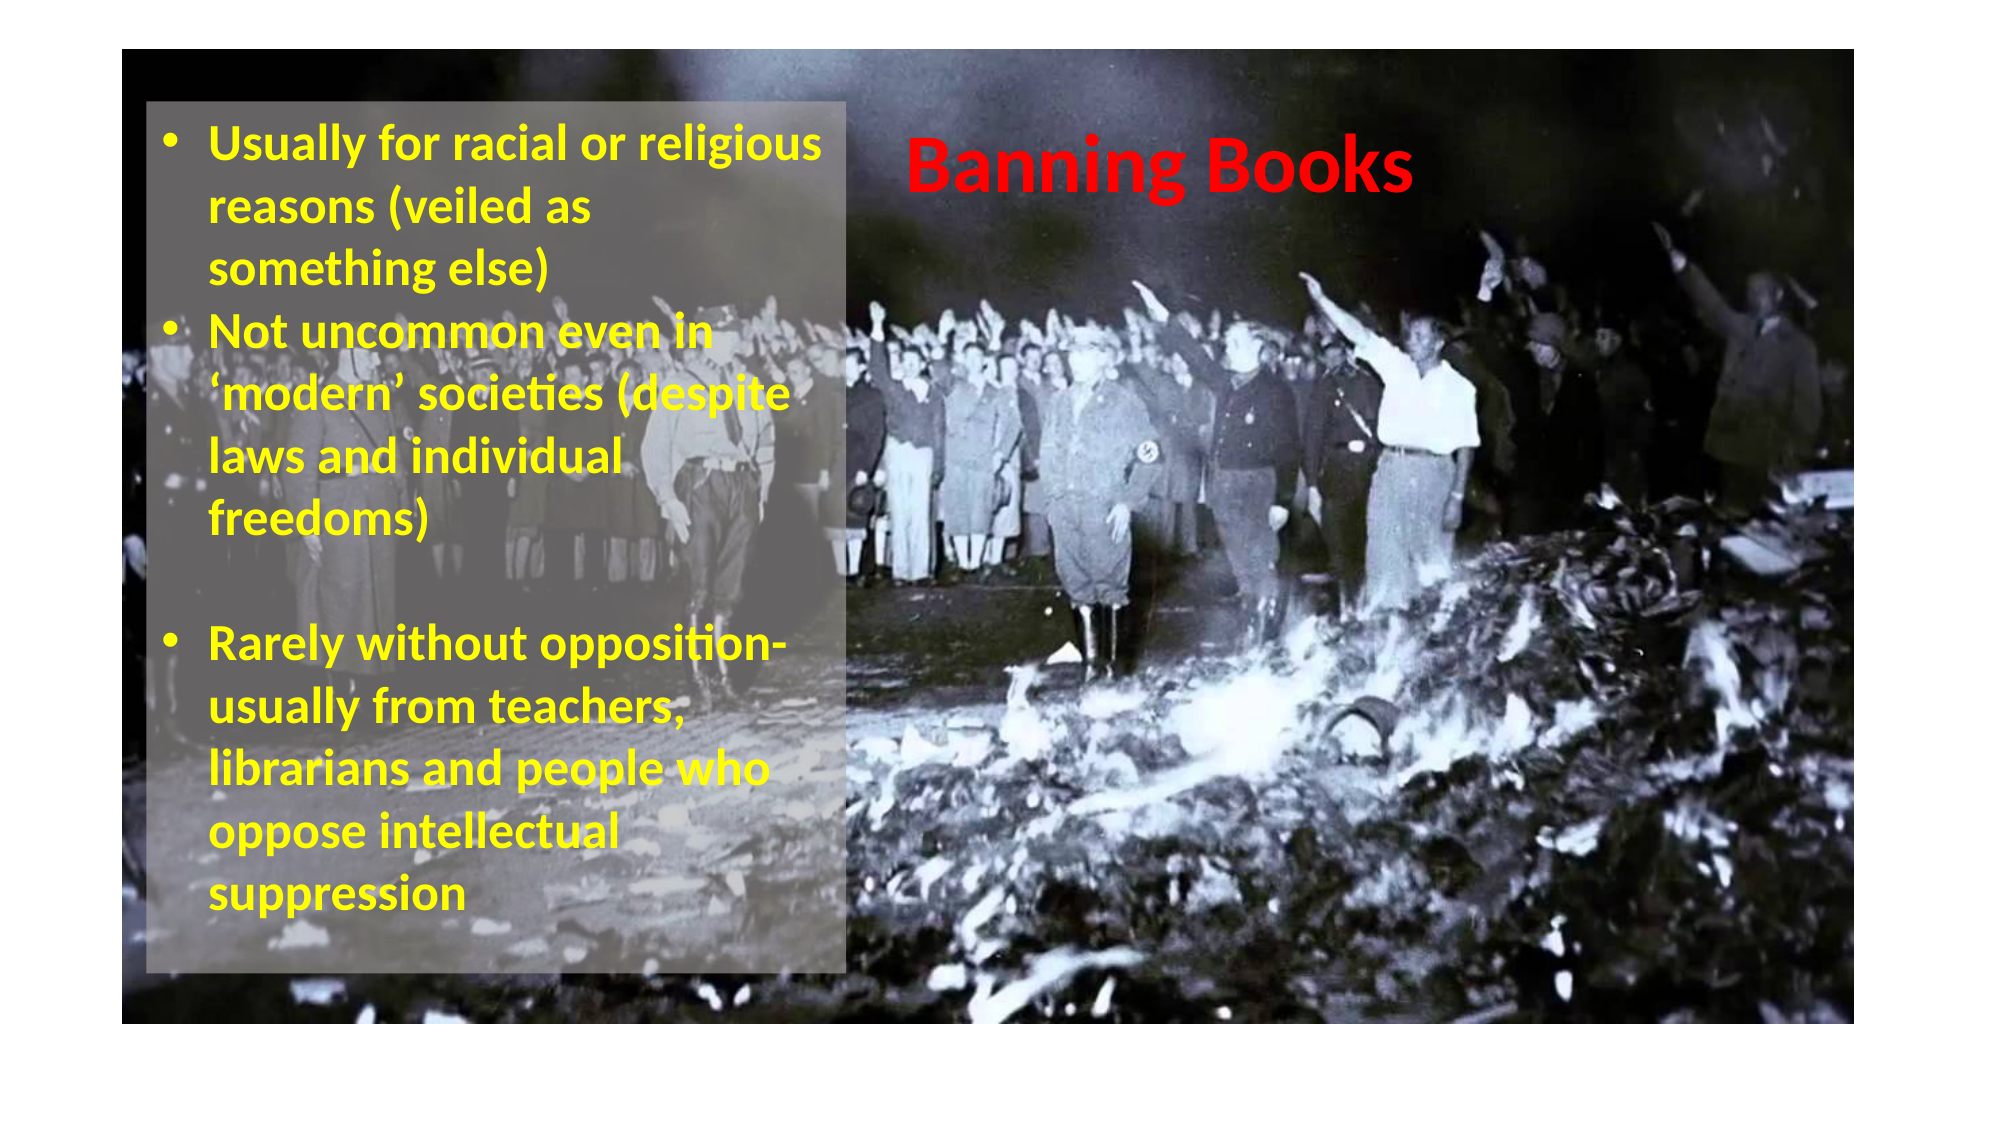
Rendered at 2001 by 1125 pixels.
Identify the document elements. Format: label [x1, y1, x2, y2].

picture [121, 49, 1854, 1024]
